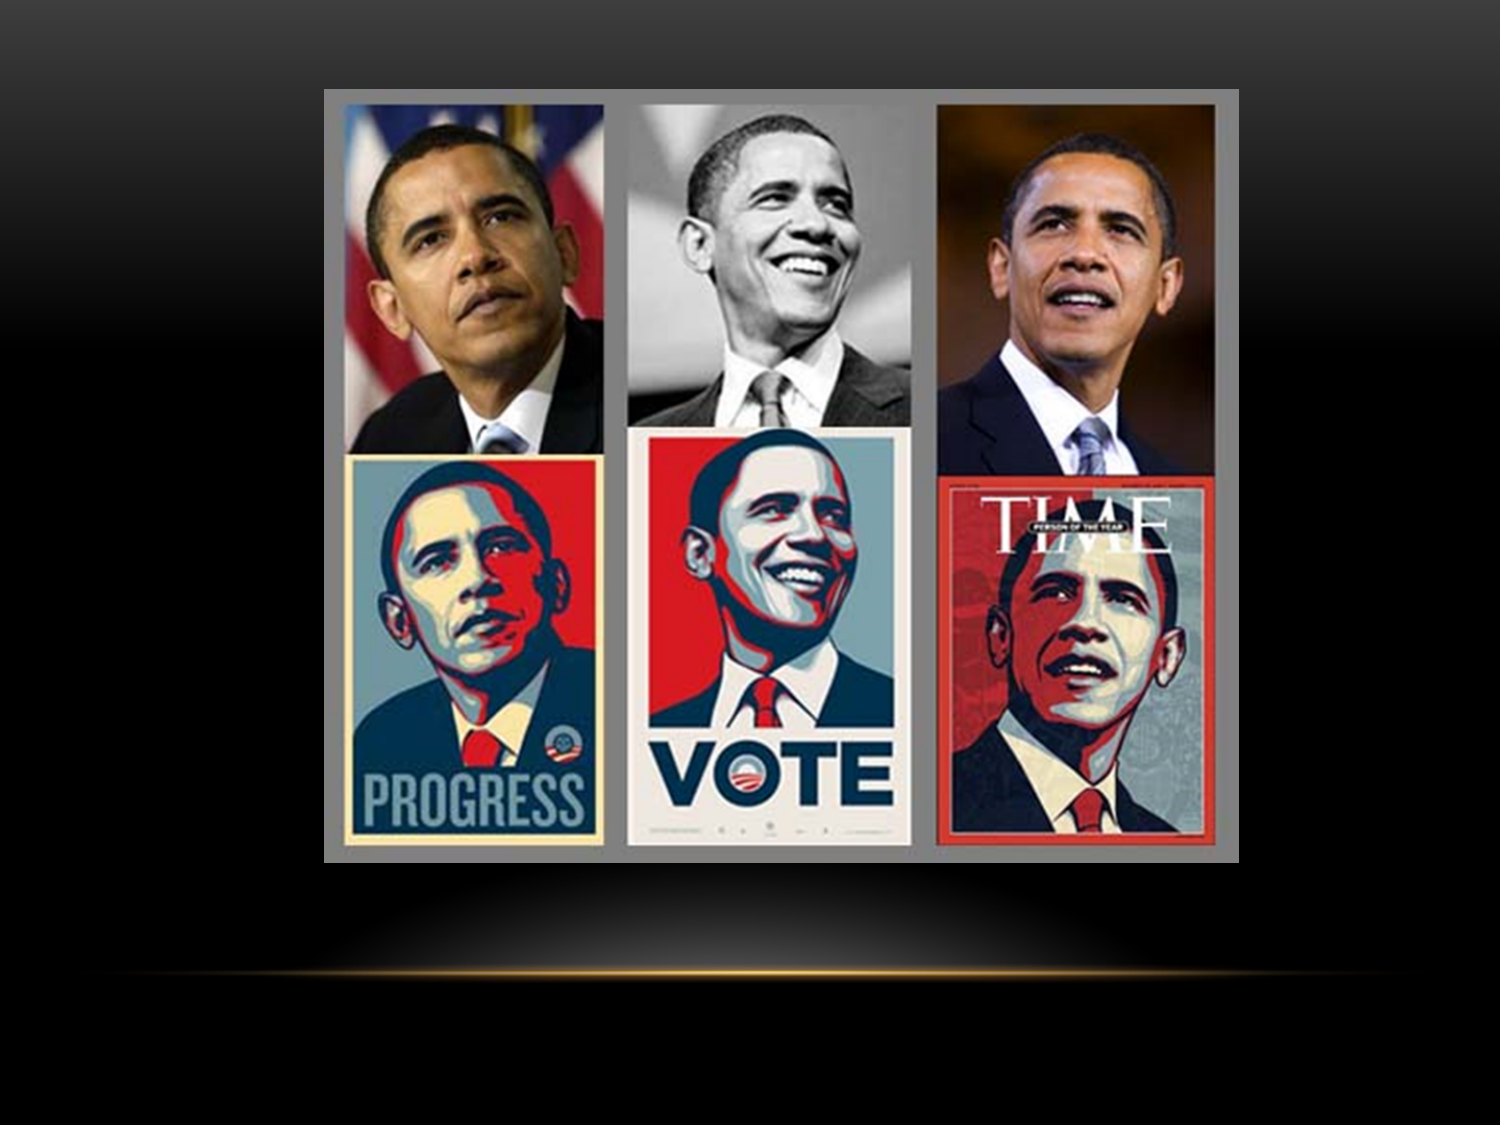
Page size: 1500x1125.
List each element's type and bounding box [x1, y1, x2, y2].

list [324, 89, 1239, 863]
picture [0, 0, 1500, 1125]
